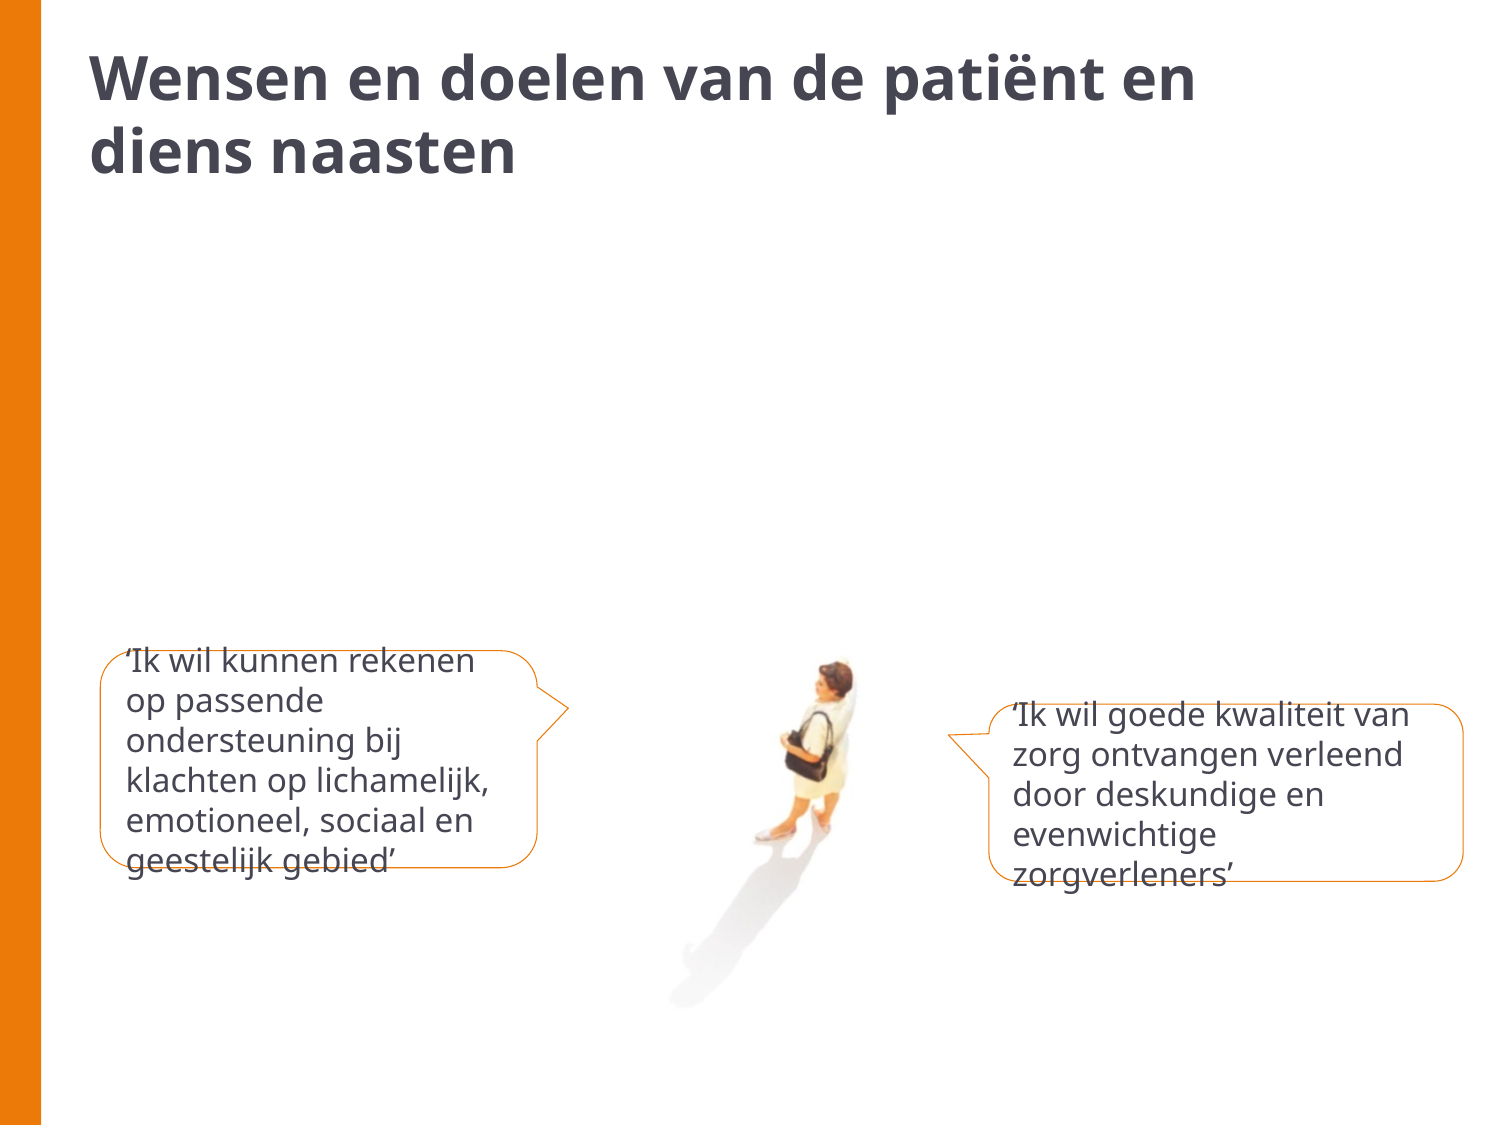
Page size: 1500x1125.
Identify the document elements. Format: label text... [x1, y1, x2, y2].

text_box ‘Ik wil kunnen rekenen op passende ondersteuning bij klachten op lichamelijk, emotioneel, sociaal en geestelijk gebied’ [98, 649, 543, 870]
picture [539, 587, 970, 1049]
text_box [0, 0, 43, 1125]
text_box ‘Ik wil goede kwaliteit van zorg ontvangen verleend door deskundige en evenwichtige zorgverleners’ [946, 702, 1465, 883]
text_box Wensen en doelen van de patiënt en diens naasten [74, 30, 1425, 194]
